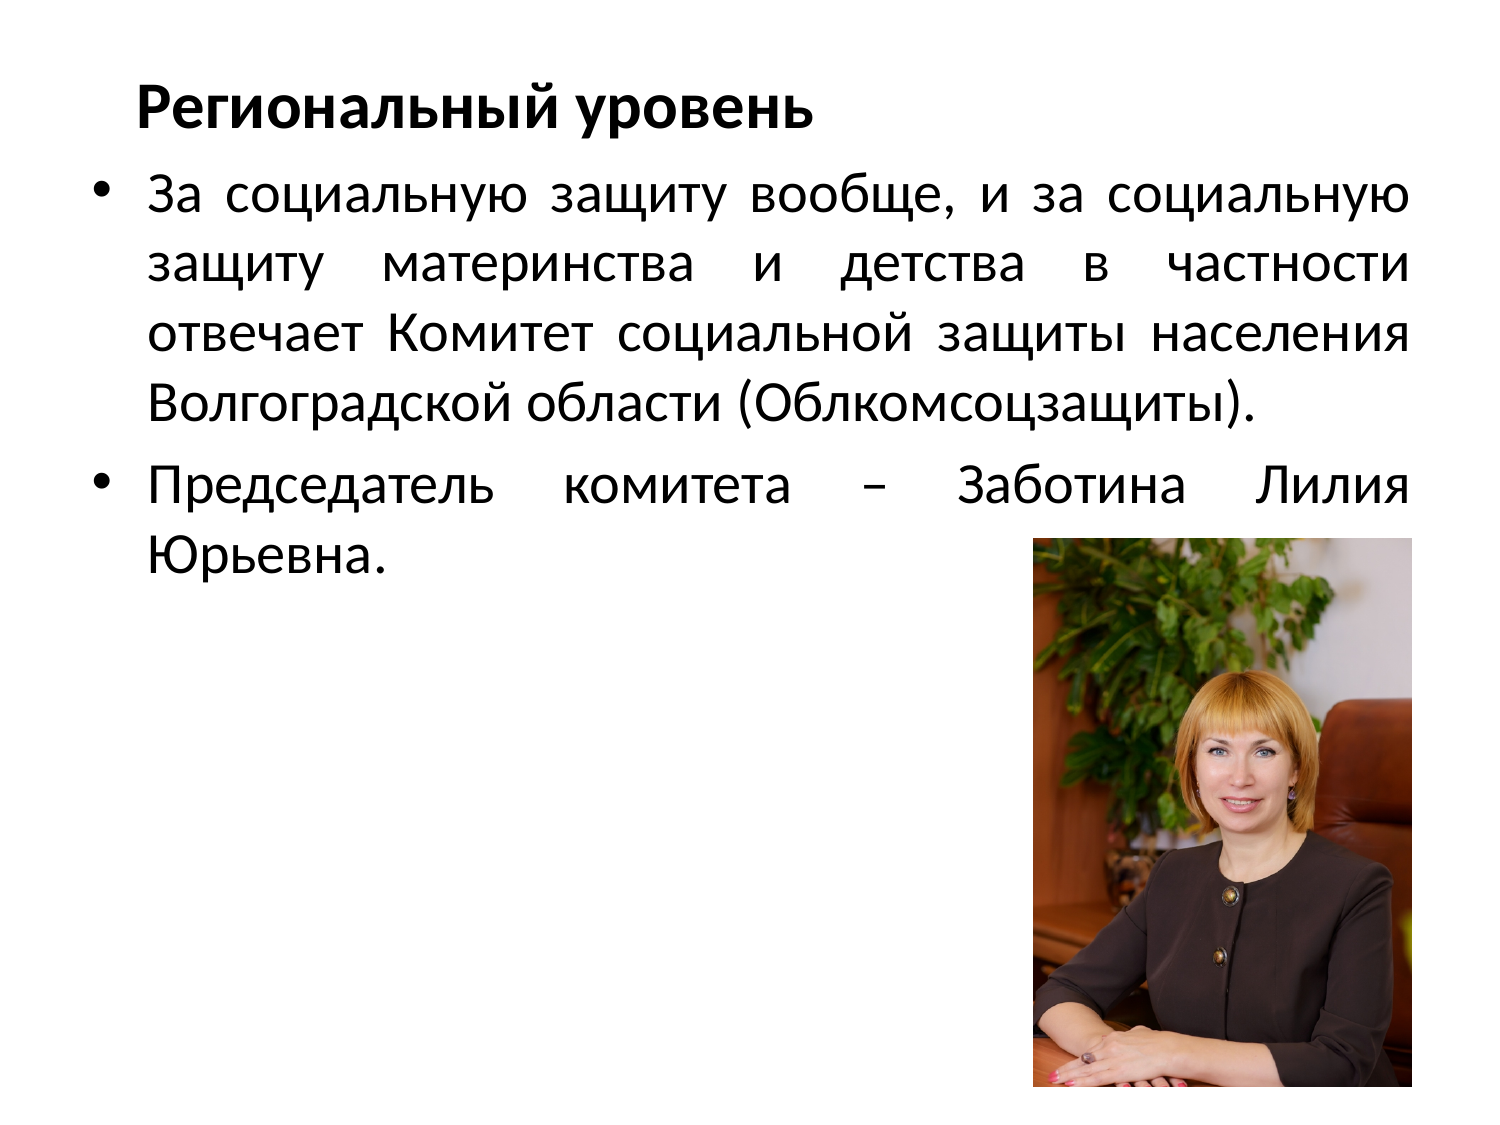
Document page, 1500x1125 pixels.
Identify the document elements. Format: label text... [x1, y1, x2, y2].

list Региональный уровень За социальную защиту вообще, и за социальную защиту материнства и детства в частности отвечает Комитет социальной защиты населения Волгоградской области (Облкомсоцзащиты). Председатель комитета – Заботина Лилия Юрьевна. [76, 54, 1427, 935]
picture [1033, 538, 1412, 1087]
